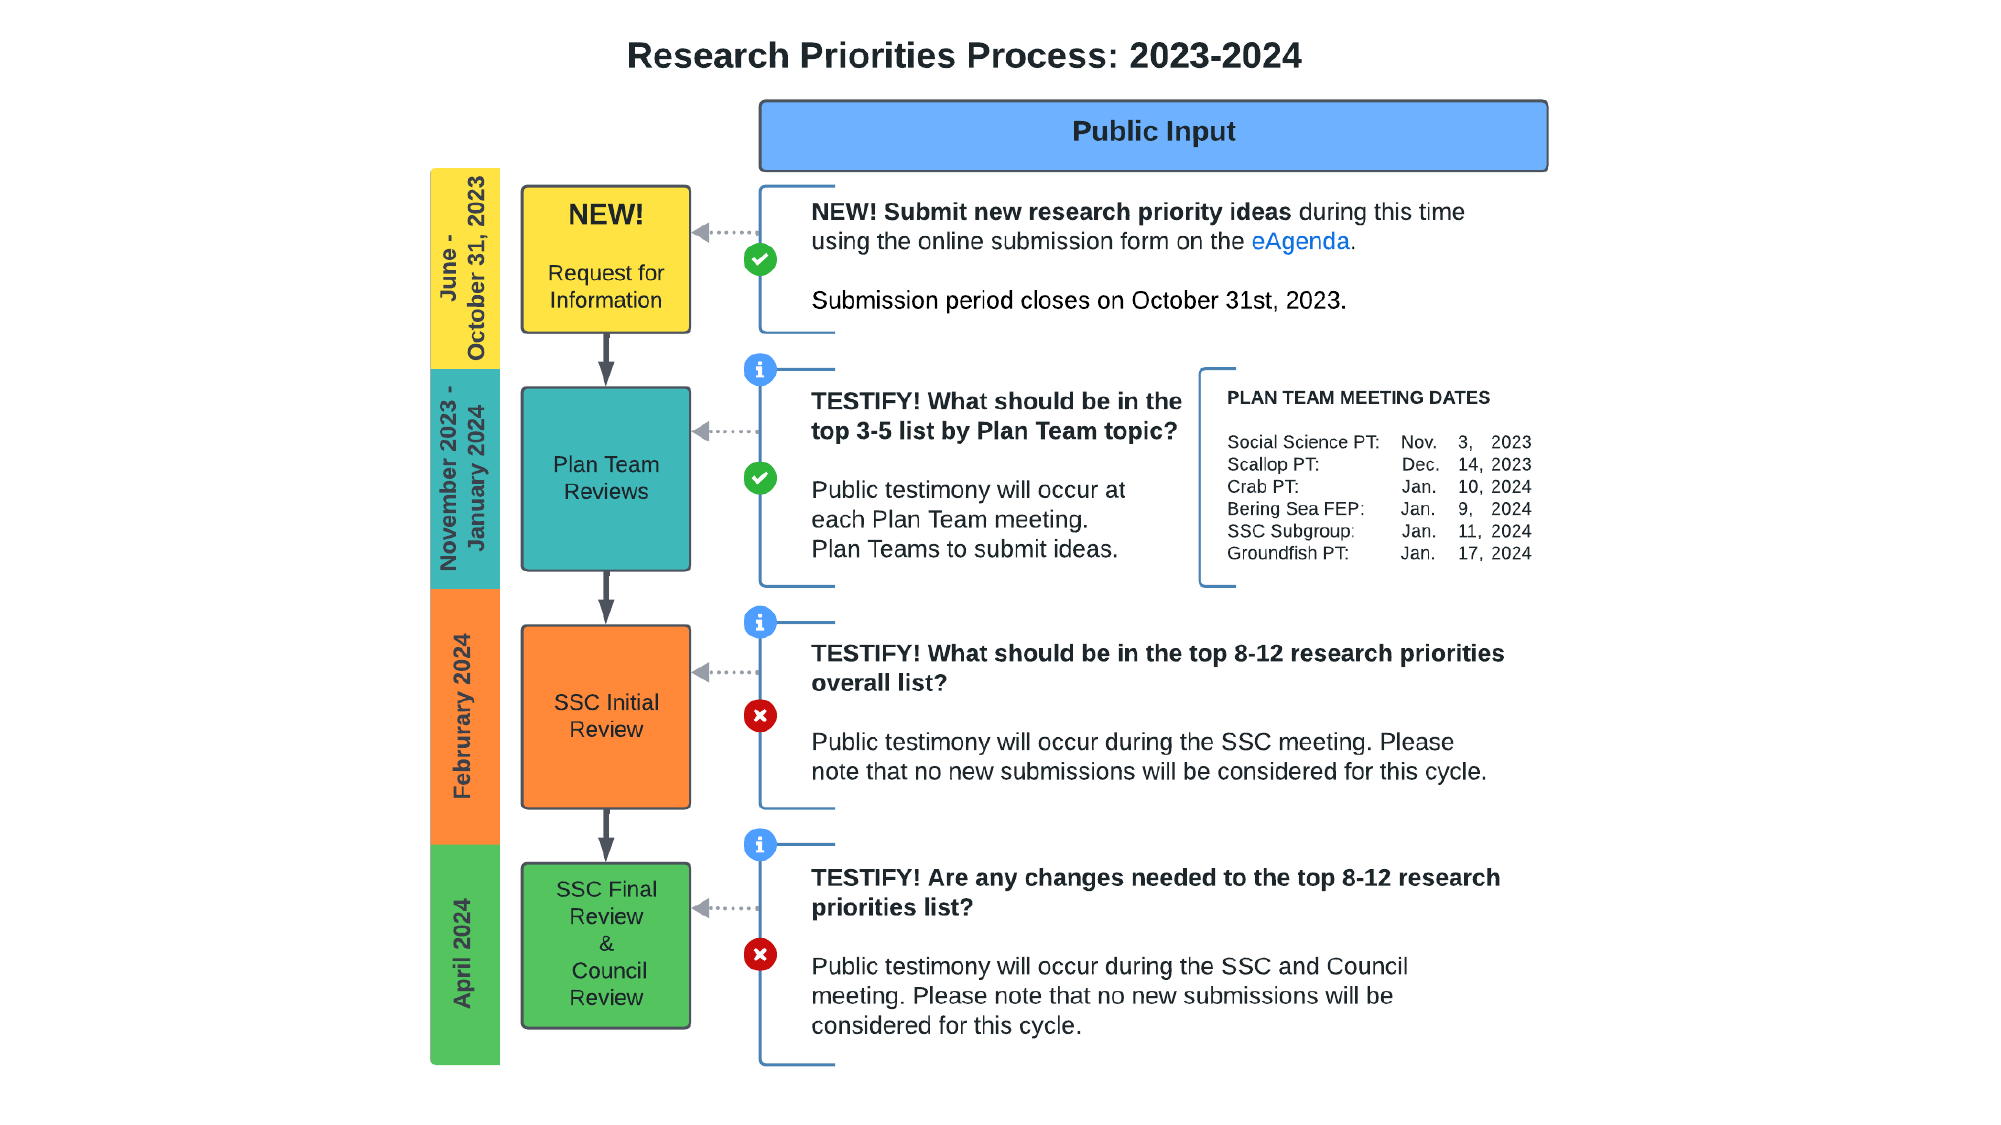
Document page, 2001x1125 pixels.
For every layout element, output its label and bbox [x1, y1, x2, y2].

picture [300, 0, 1603, 1086]
